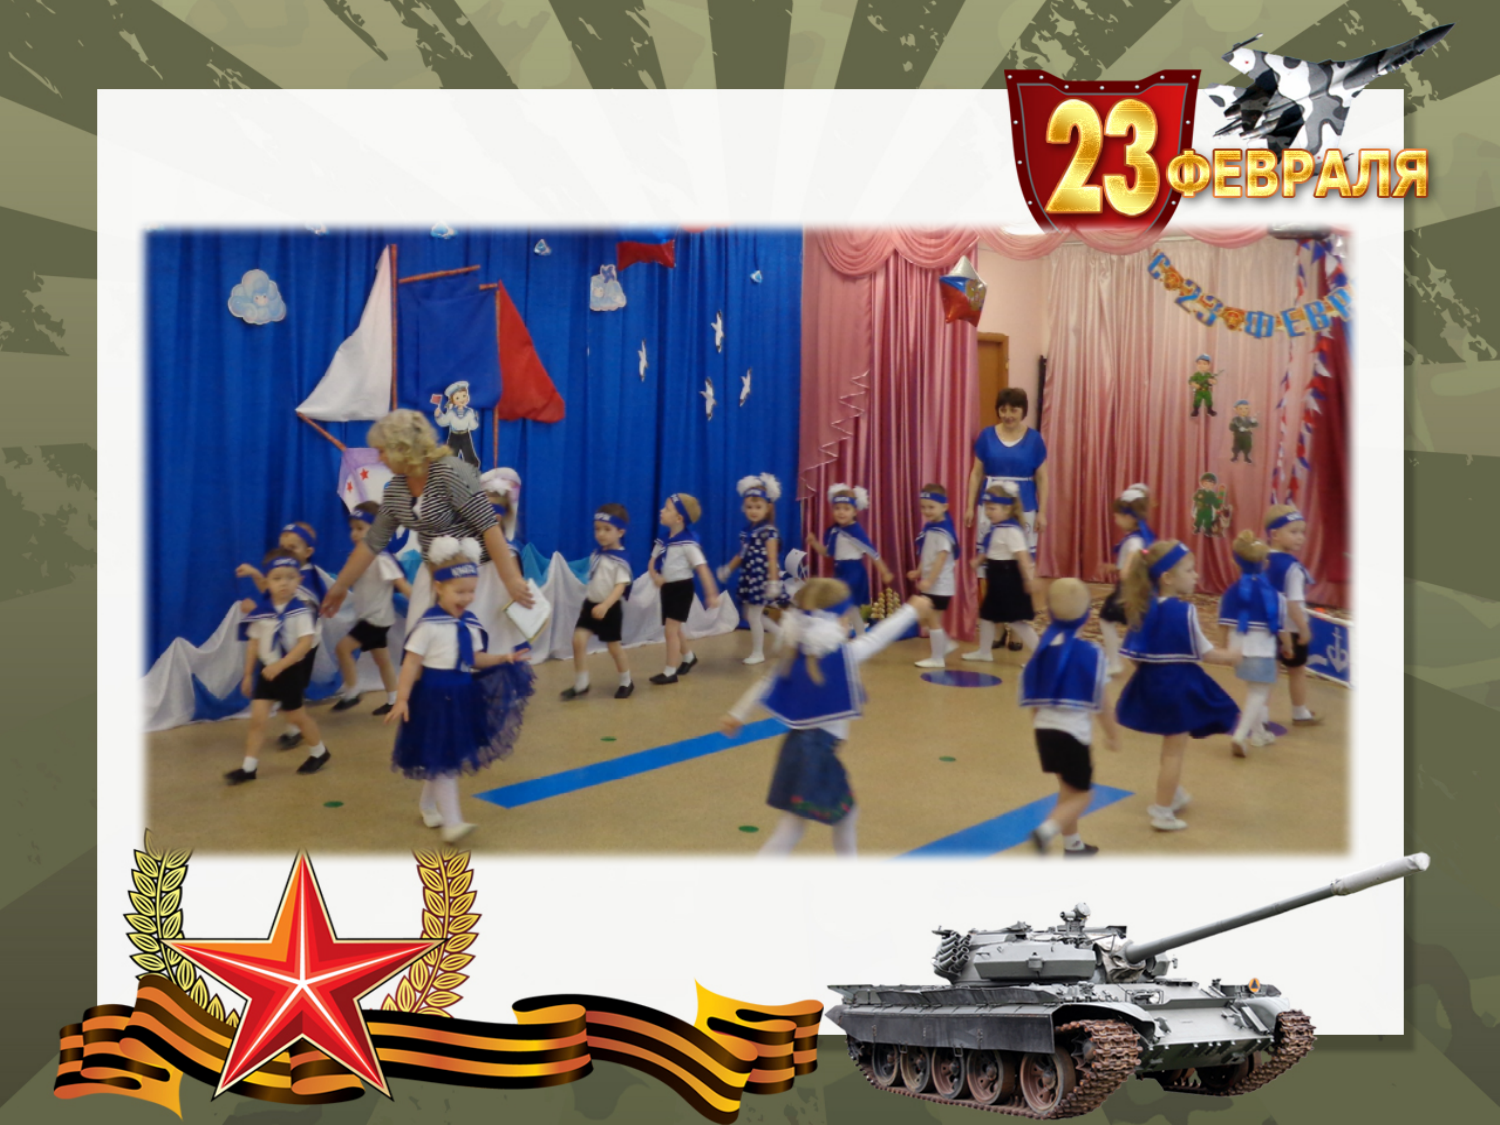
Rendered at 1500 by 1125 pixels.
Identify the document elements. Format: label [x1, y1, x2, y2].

picture [135, 219, 1359, 867]
list [0, 0, 1500, 1125]
